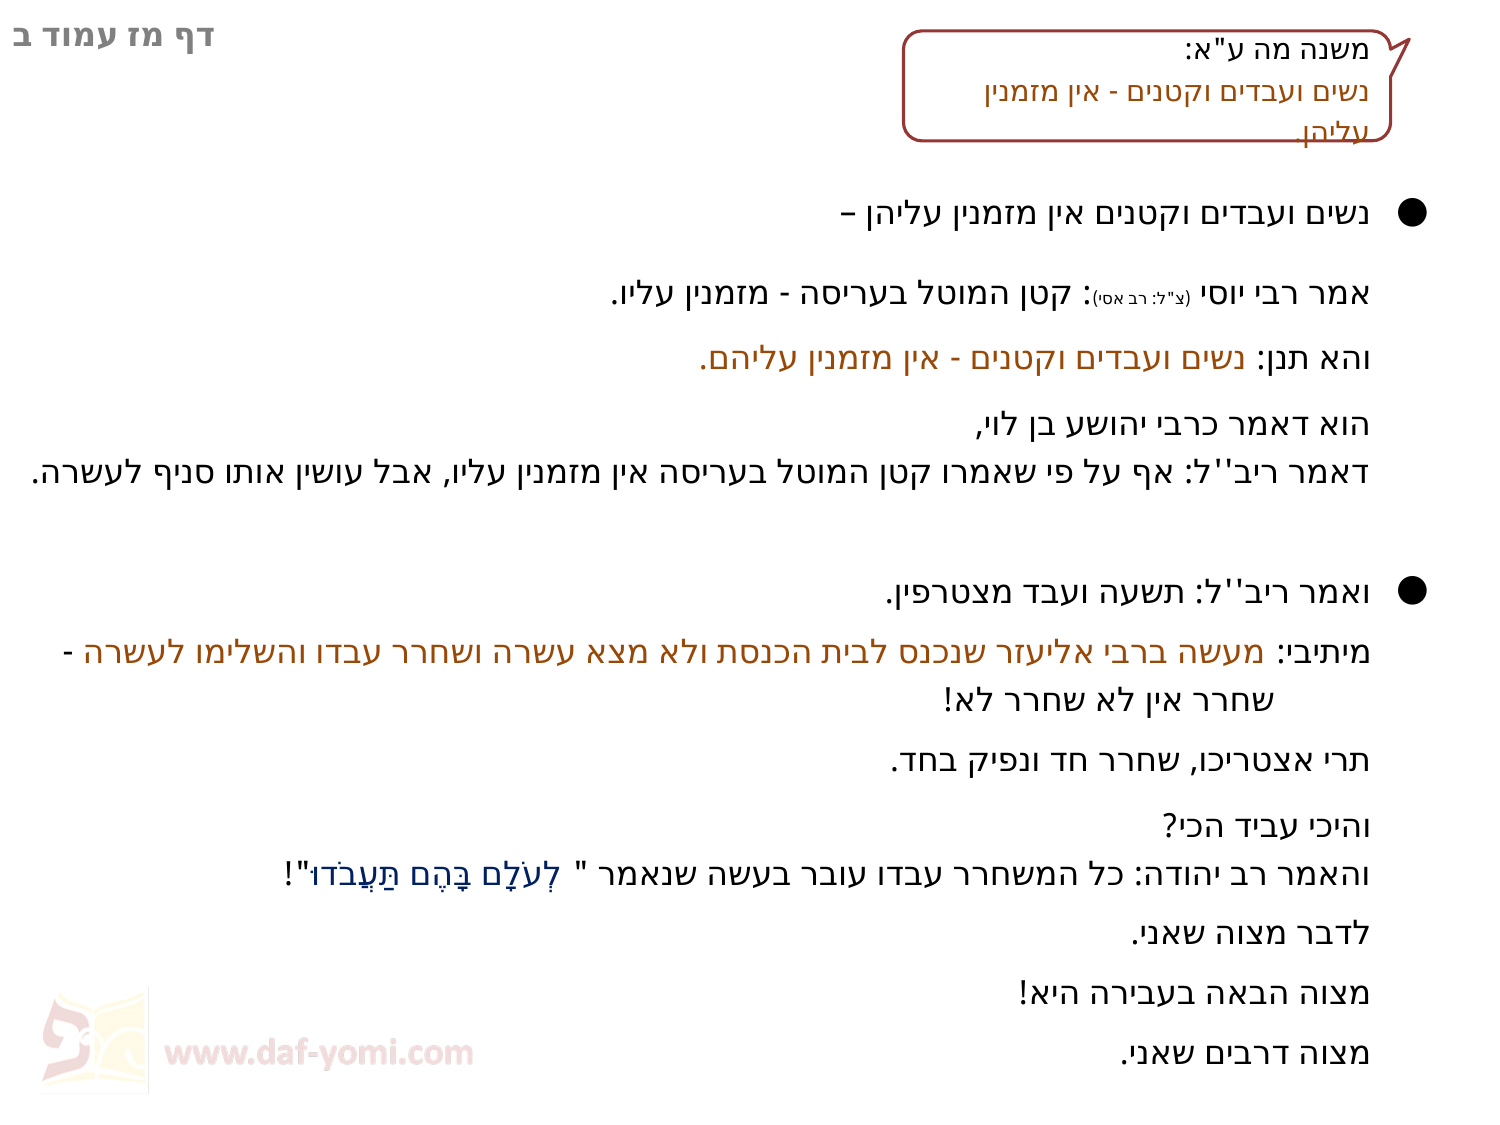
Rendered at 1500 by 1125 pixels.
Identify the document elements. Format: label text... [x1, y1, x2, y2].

text_box נשים ועבדים וקטנים אין מזמנין עליהן – אמר רבי יוסי (צ"ל: רב אסי): קטן המוטל בעריסה - מזמנין עליו. והא תנן: נשים ועבדים וקטנים - אין מזמנין עליהם. הוא דאמר כרבי יהושע בן לוי, דאמר ריב''ל: אף על פי שאמרו קטן המוטל בעריסה אין מזמנין עליו, אבל עושין אותו סניף לעשרה. ואמר ריב''ל: תשעה ועבד מצטרפין. מיתיבי: מעשה ברבי אליעזר שנכנס לבית הכנסת ולא מצא עשרה ושחרר עבדו והשלימו לעשרה - שחרר אין לא שחרר לא! תרי אצטריכו, שחרר חד ונפיק בחד. והיכי עביד הכי? והאמר רב יהודה: כל המשחרר עבדו עובר בעשה שנאמר "לְעֹלָם בָּהֶם תַּעֲבֹדוּ"! לדבר מצוה שאני. מצוה הבאה בעבירה היא! מצוה דרבים שאני. [0, 176, 1387, 1079]
picture [40, 987, 553, 1098]
text_box משנה מה ע"א: נשים ועבדים וקטנים - אין מזמנין עליהן. [901, 28, 1412, 143]
text_box דף מז עמוד ב [0, 5, 231, 61]
text_box ● ● [1372, 177, 1444, 616]
